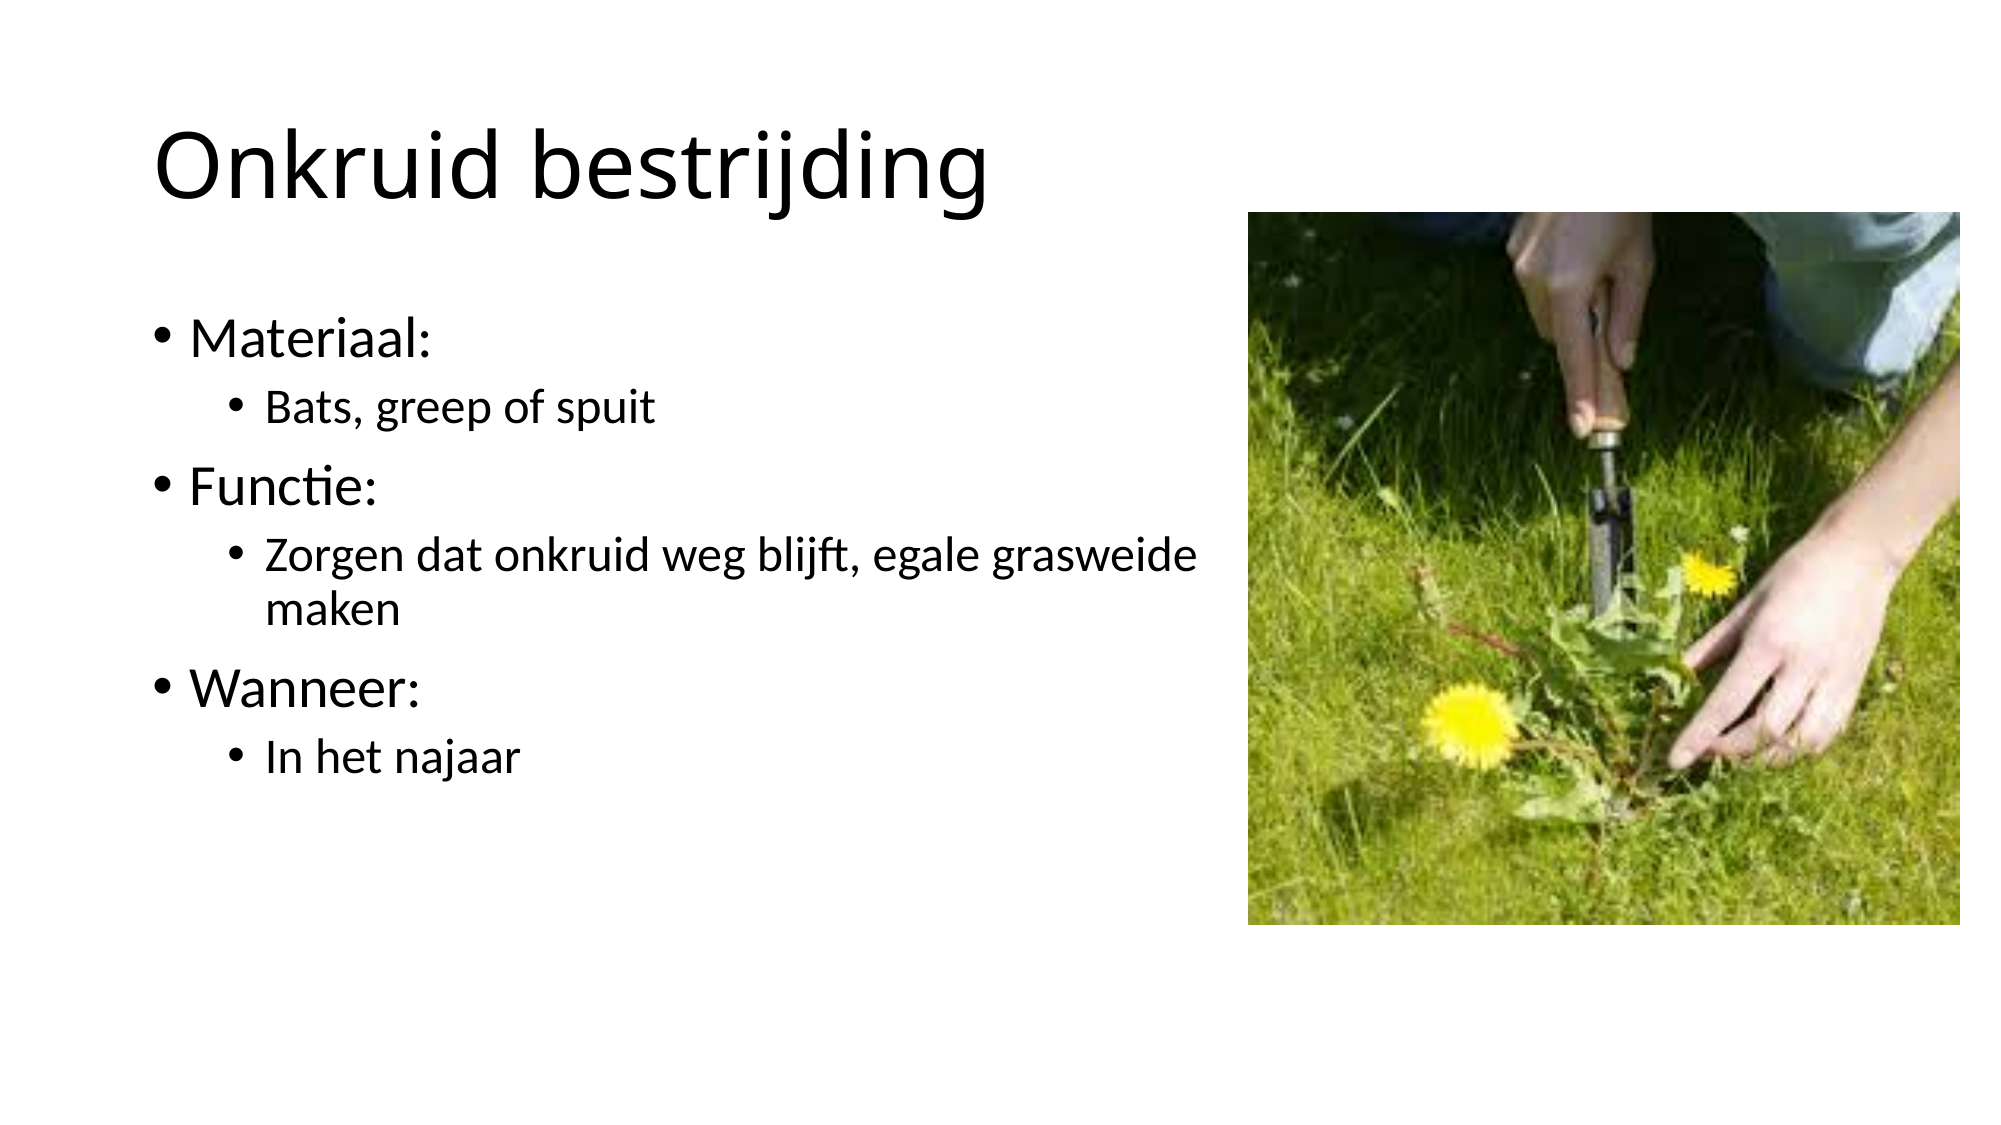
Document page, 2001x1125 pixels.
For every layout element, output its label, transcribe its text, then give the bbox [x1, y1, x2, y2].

title Onkruid bestrijding [137, 59, 1863, 278]
picture [1247, 212, 1960, 925]
list Materiaal: Bats, greep of spuit Functie: Zorgen dat onkruid weg blijft, egale grasweide maken Wanneer: In het najaar [137, 299, 1219, 1014]
